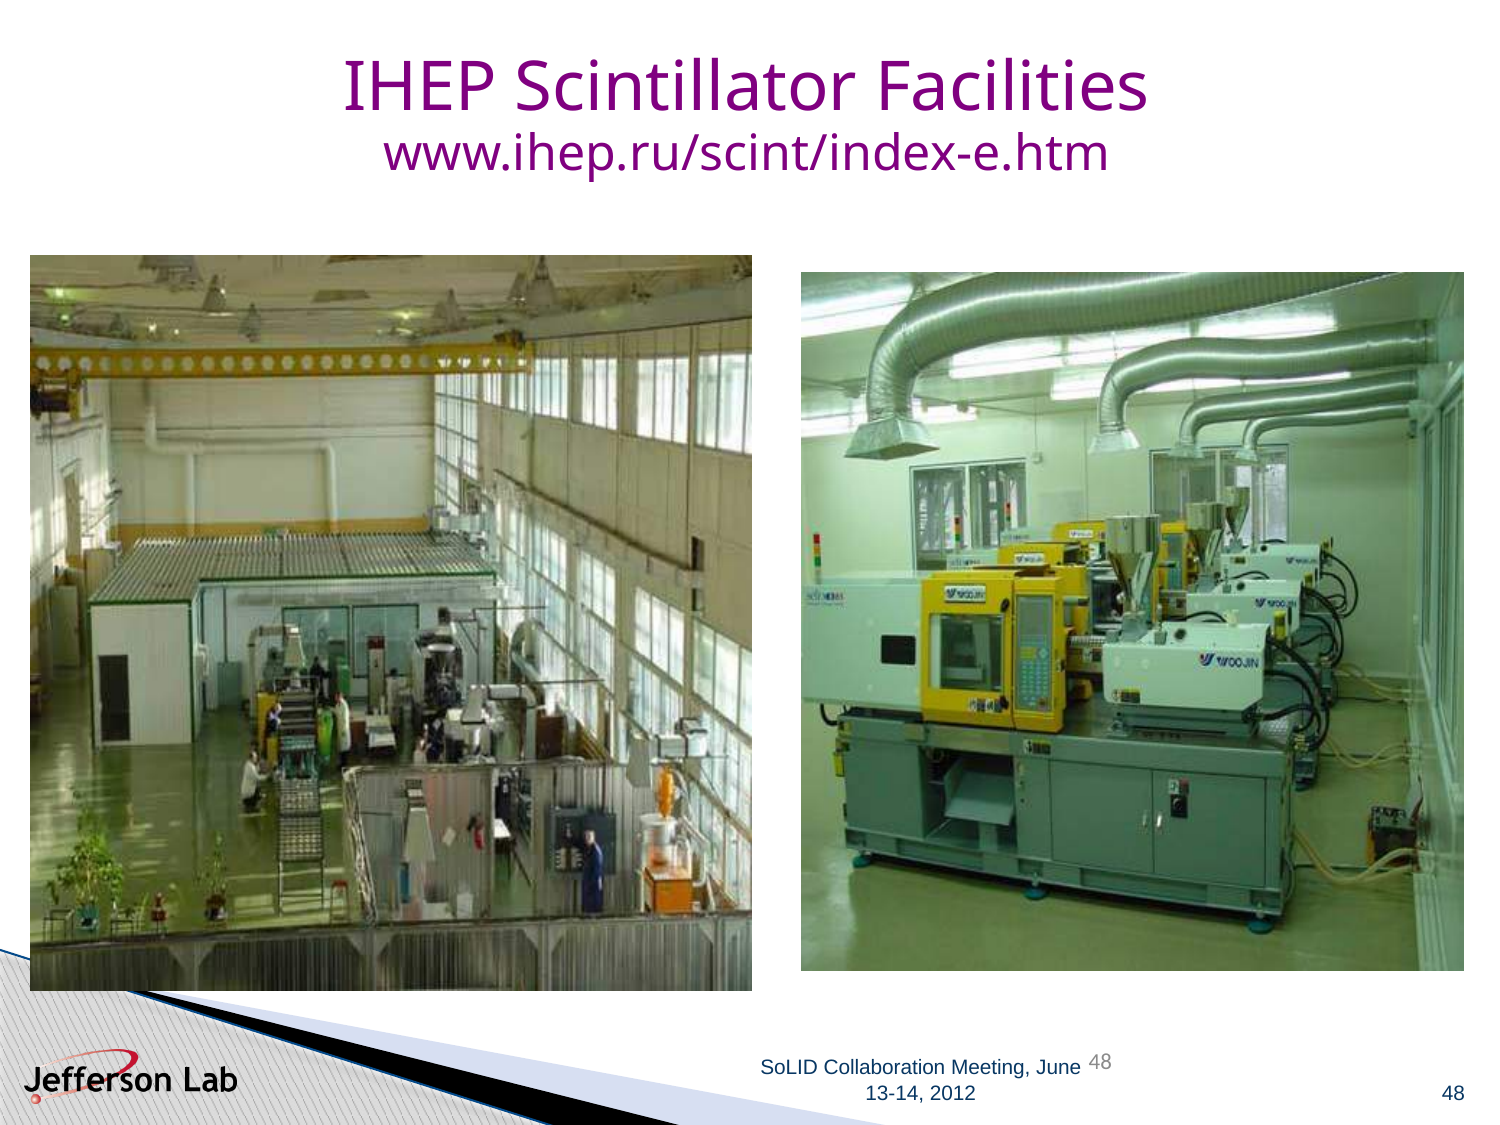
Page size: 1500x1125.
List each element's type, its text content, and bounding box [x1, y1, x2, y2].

text_box 48 [1075, 1042, 1426, 1103]
picture [29, 255, 752, 992]
picture [24, 1049, 237, 1104]
slide_number 48 [1418, 1051, 1479, 1112]
picture [800, 271, 1464, 971]
text_box IHEP Scintillator Facilities www.ihep.ru/scint/index-e.htm [166, 42, 1328, 189]
footer SoLID Collaboration Meeting, June 13-14, 2012 [737, 1051, 1105, 1112]
